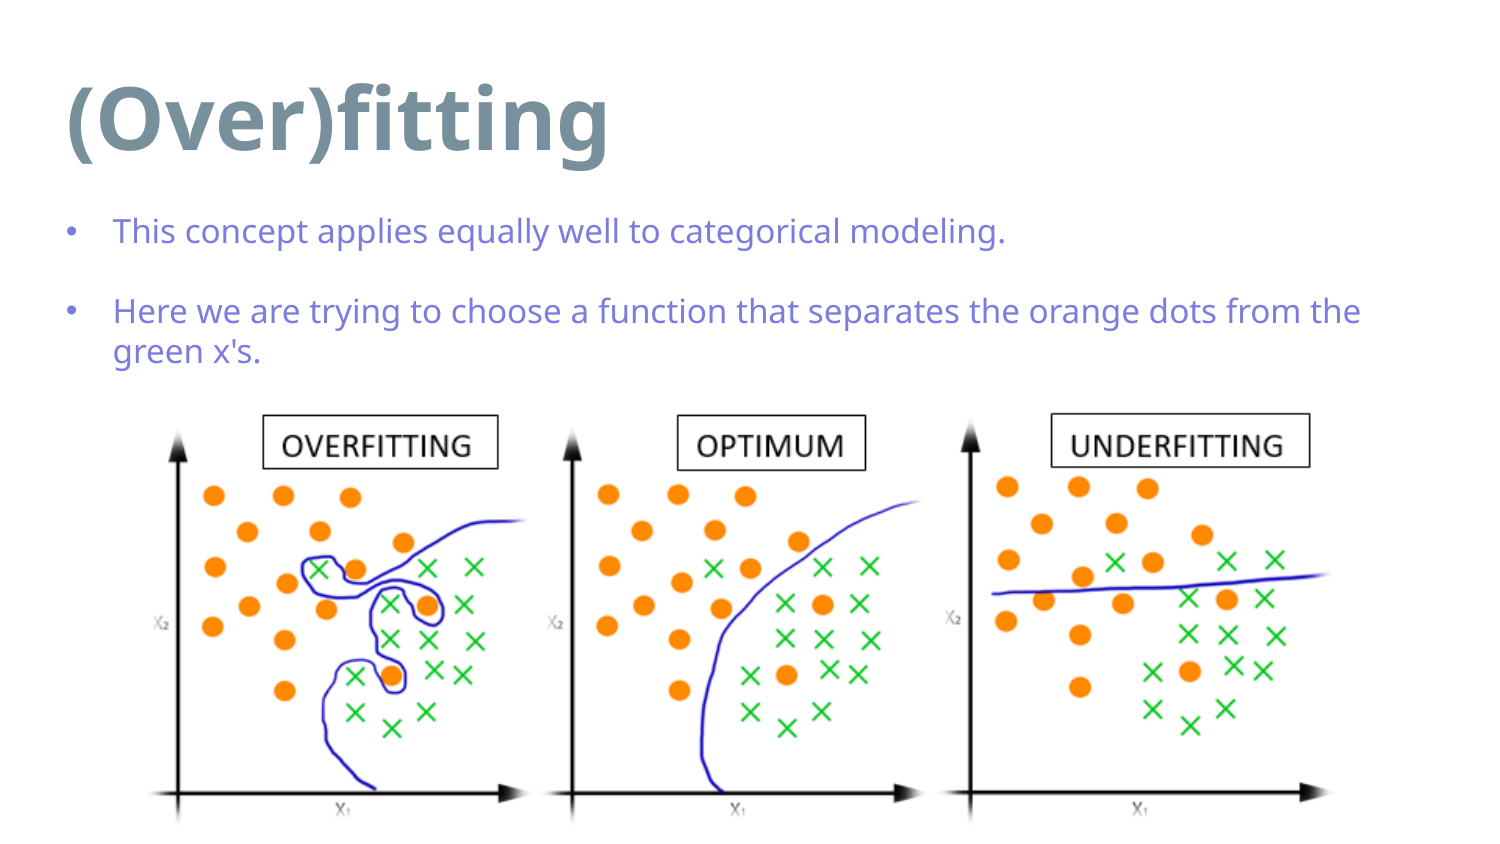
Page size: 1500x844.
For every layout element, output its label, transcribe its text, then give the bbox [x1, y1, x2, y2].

text_box This concept applies equally well to categorical modeling. Here we are trying to choose a function that separates the orange dots from the green x's. [51, 203, 1437, 378]
picture [147, 393, 1353, 844]
title (Over)fitting [51, 48, 1449, 180]
